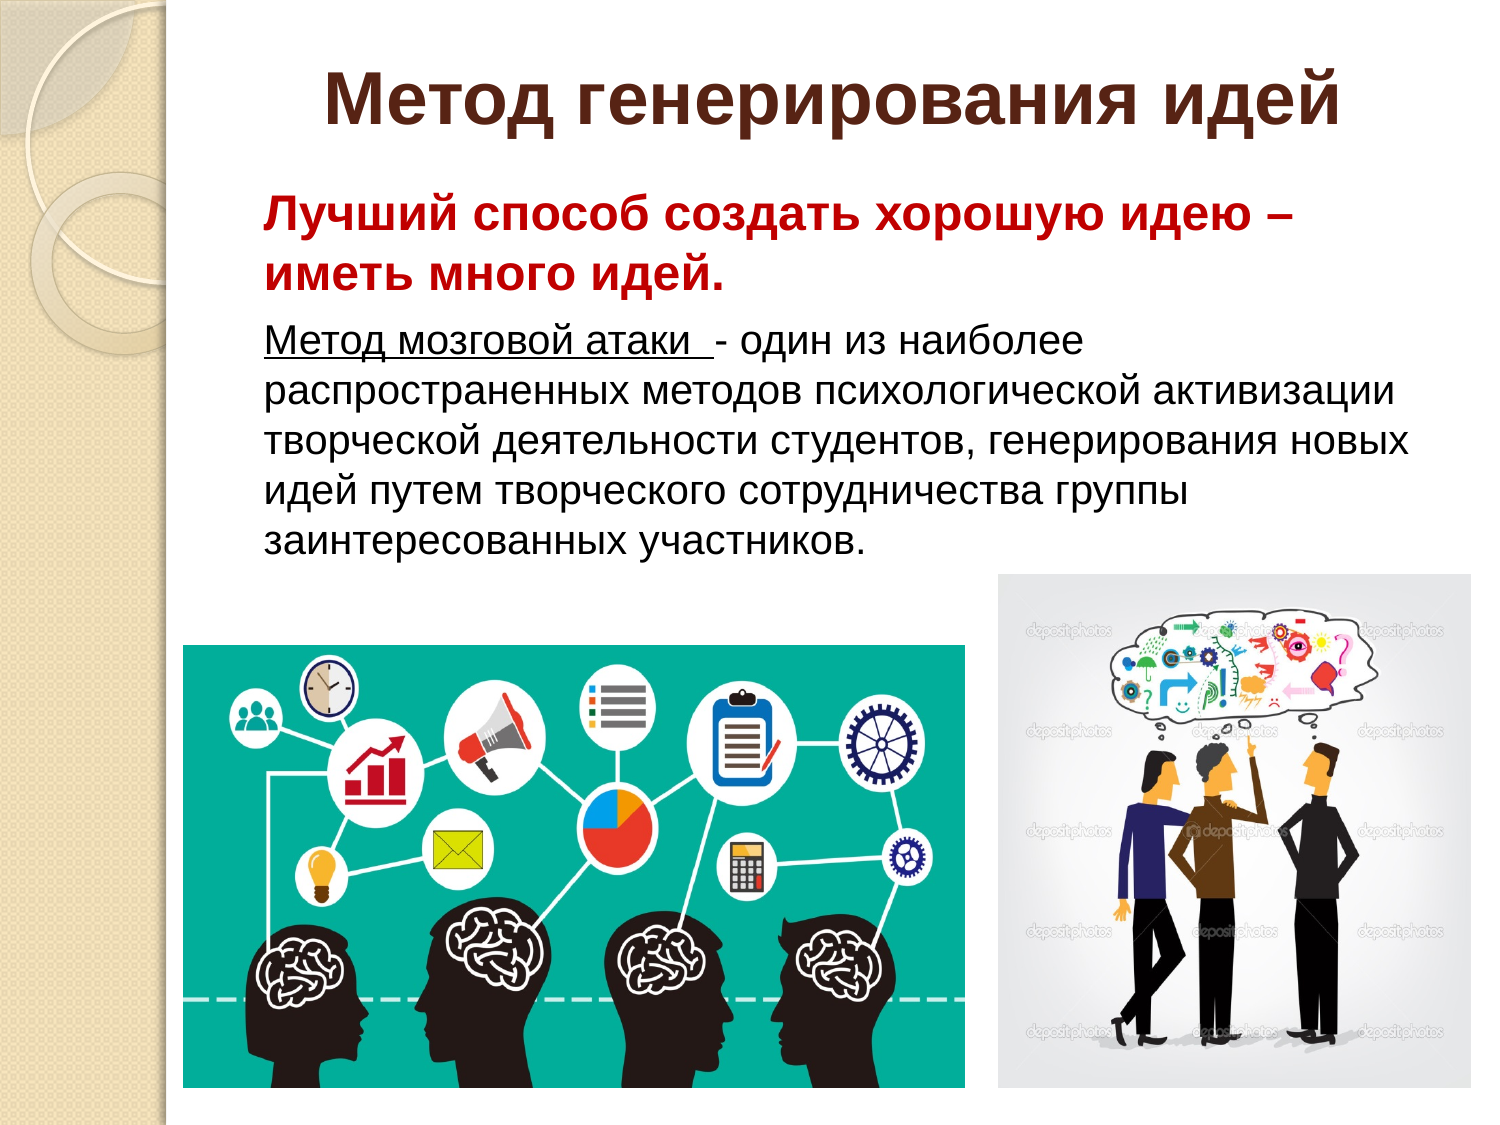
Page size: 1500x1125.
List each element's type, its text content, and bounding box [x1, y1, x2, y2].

title Метод генерирования идей [218, 19, 1449, 171]
picture [182, 644, 965, 1088]
picture [997, 574, 1471, 1088]
list Лучший способ создать хорошую идею – иметь много идей. Метод мозговой атаки - один из наиболее распространенных методов психологической активизации творческой деятельности студентов, генерирования новых идей путем творческого сотрудничества группы заинтересованных участников. [235, 172, 1466, 1083]
